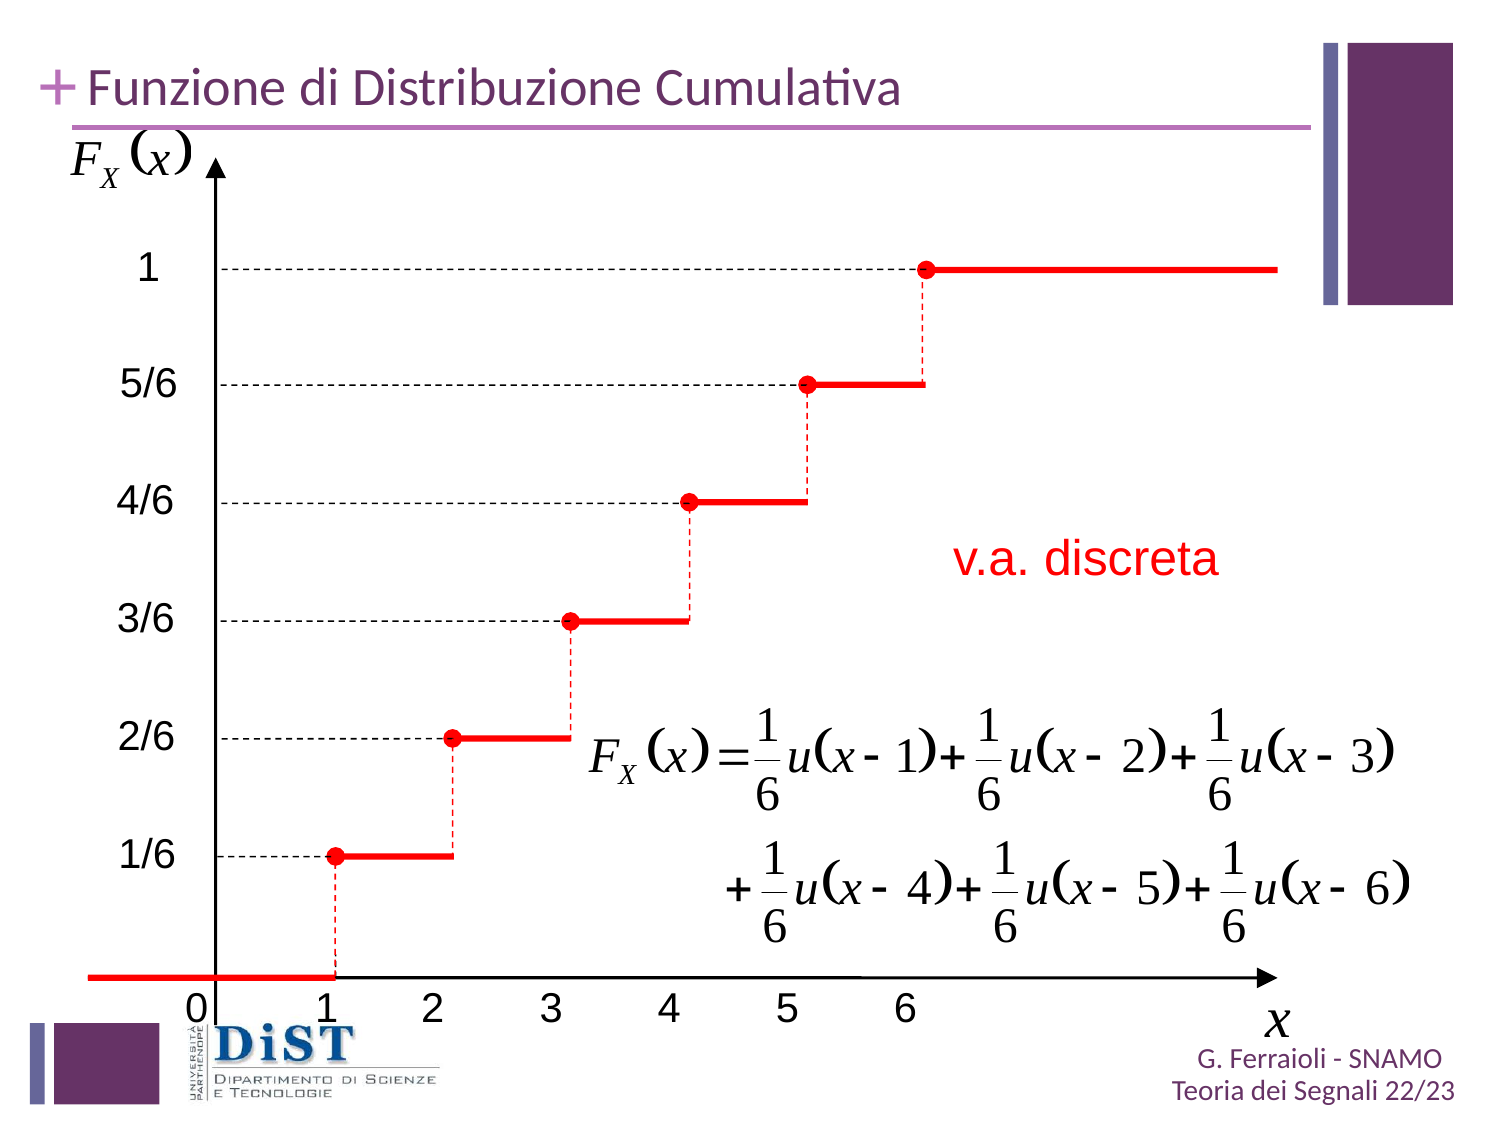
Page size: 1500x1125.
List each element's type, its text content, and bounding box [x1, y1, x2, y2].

text_box [939, 967, 1278, 989]
text_box [446, 732, 570, 745]
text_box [64, 130, 191, 194]
text_box Funzione di Distribuzione Cumulativa [72, 49, 1312, 128]
text_box 0 [170, 978, 242, 1039]
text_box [583, 699, 1409, 949]
text_box [920, 263, 1278, 277]
text_box 1/6 [86, 823, 209, 886]
text_box 3 [524, 977, 584, 1039]
text_box [329, 850, 452, 863]
text_box 4 [642, 977, 703, 1039]
text_box 2 [406, 977, 466, 1039]
text_box 5 [760, 977, 821, 1039]
text_box [683, 496, 807, 509]
text_box [564, 615, 689, 628]
text_box 4/6 [84, 470, 207, 532]
text_box [801, 378, 922, 391]
text_box 5/6 [87, 352, 210, 414]
text_box 1 [300, 977, 348, 1039]
text_box [205, 157, 227, 856]
text_box 2/6 [85, 705, 208, 768]
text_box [1257, 1002, 1299, 1047]
text_box 6 [879, 977, 939, 1039]
text_box v.a. discreta [914, 523, 1258, 594]
text_box 3/6 [84, 588, 207, 650]
text_box 1 [87, 237, 209, 299]
picture [170, 1014, 463, 1112]
